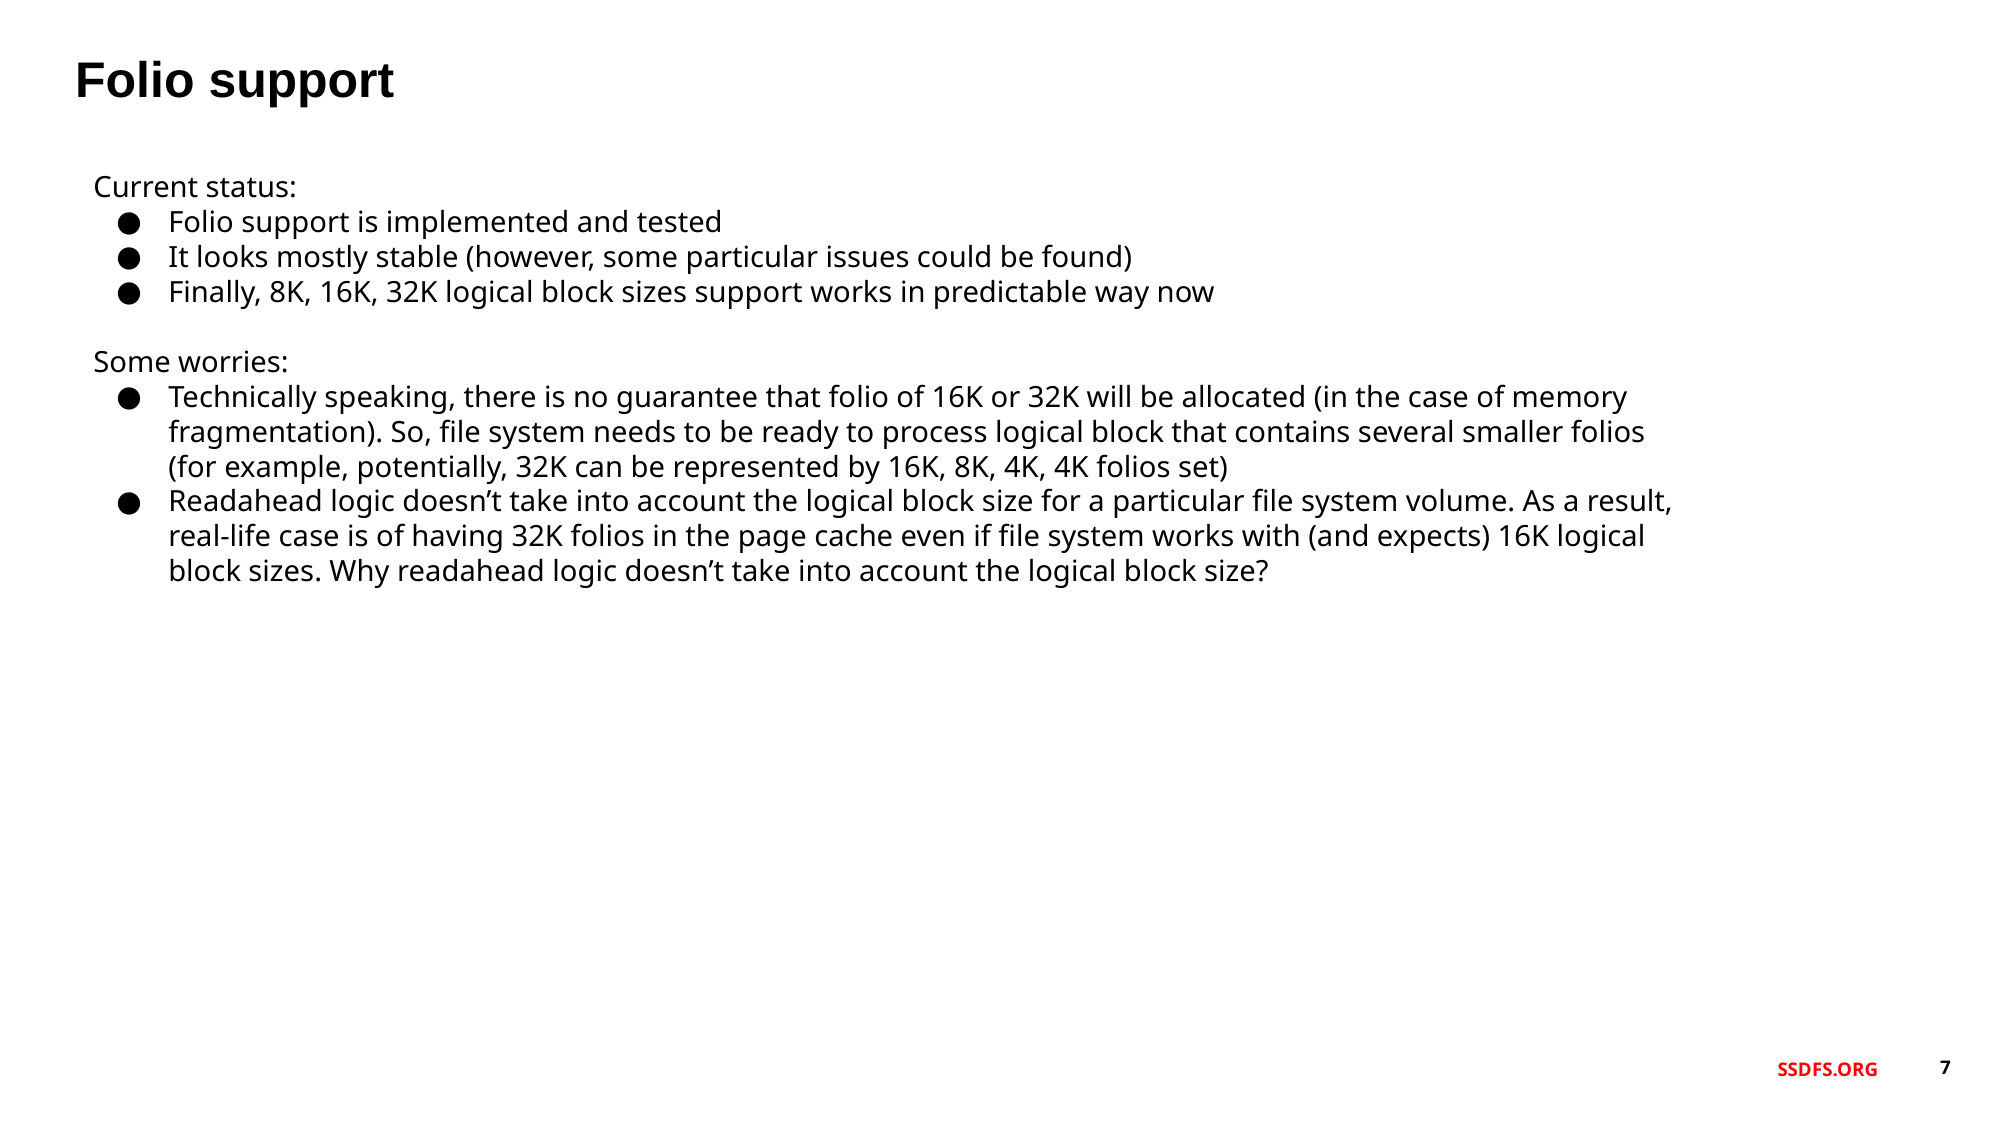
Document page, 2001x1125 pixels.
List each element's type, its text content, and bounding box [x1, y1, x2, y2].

text_box Folio support [60, 32, 1844, 123]
text_box SSDFS.ORG [1317, 1038, 1893, 1099]
text_box Current status: Folio support is implemented and tested It looks mostly stable (however, some particular issues could be found) Finally, 8K, 16K, 32K logical block sizes support works in predictable way now Some worries: Technically speaking, there is no guarantee that folio of 16K or 32K will be allocated (in the case of memory fragmentation). So, file system needs to be ready to process logical block that contains several smaller folios (for example, potentially, 32K can be represented by 16K, 8K, 4K, 4K folios set) Readahead logic doesn’t take into account the logical block size for a particular file system volume. As a result, real-life case is of having 32K folios in the page cache even if file system works with (and expects) 16K logical block sizes. Why readahead logic doesn’t take into account the logical block size? [78, 153, 1717, 603]
slide_number ‹#› [1893, 1038, 1966, 1099]
